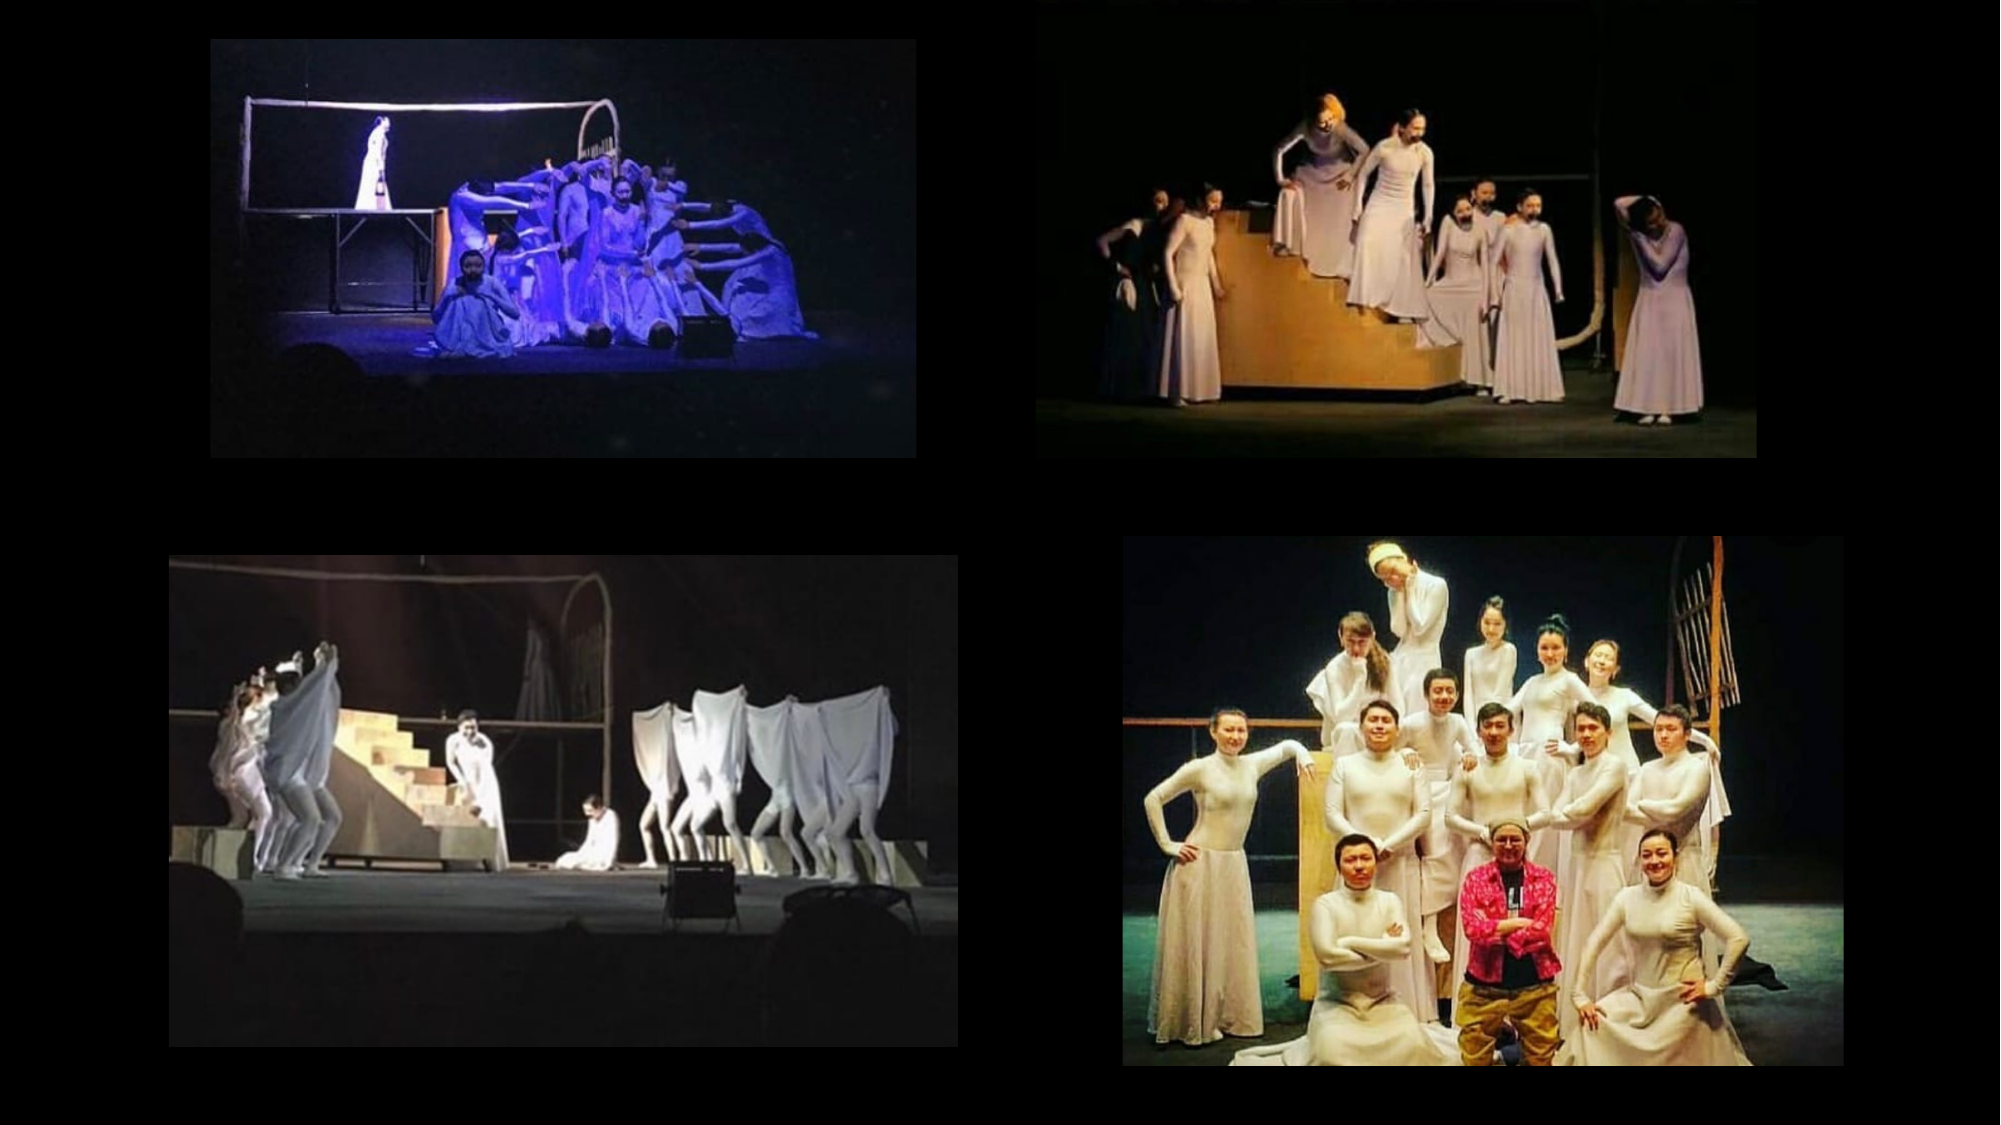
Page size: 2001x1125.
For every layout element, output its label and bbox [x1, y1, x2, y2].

picture [1122, 536, 1844, 1066]
picture [168, 555, 958, 1047]
picture [1035, 0, 1757, 458]
picture [210, 39, 917, 458]
